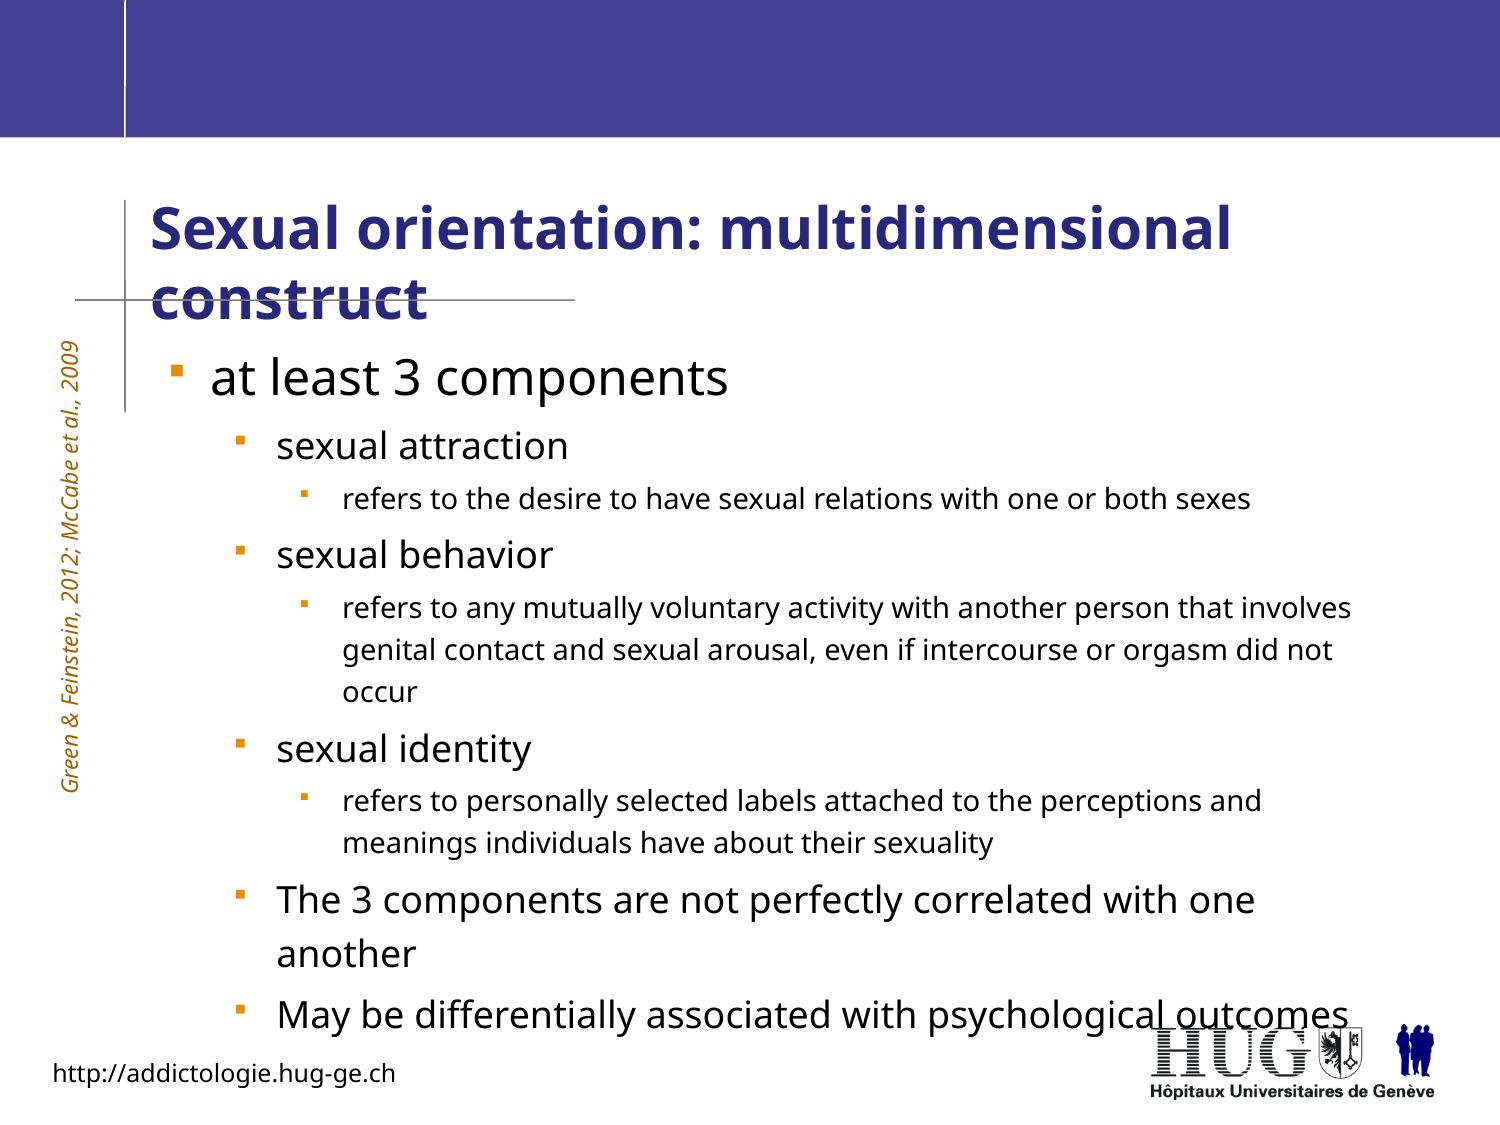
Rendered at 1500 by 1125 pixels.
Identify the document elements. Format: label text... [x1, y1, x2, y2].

list at least 3 components sexual attraction refers to the desire to have sexual relations with one or both sexes sexual behavior refers to any mutually voluntary activity with another person that involves genital contact and sexual arousal, even if intercourse or orgasm did not occur sexual identity refers to personally selected labels attached to the perceptions and meanings individuals have about their sexuality The 3 components are not perfectly correlated with one another May be differentially associated with psychological outcomes [152, 326, 1400, 1044]
title Sexual orientation: multidimensional construct [135, 183, 1482, 387]
picture [1151, 1024, 1434, 1100]
text_box Green & Feinstein, 2012; McCabe et al., 2009 [53, 326, 90, 810]
